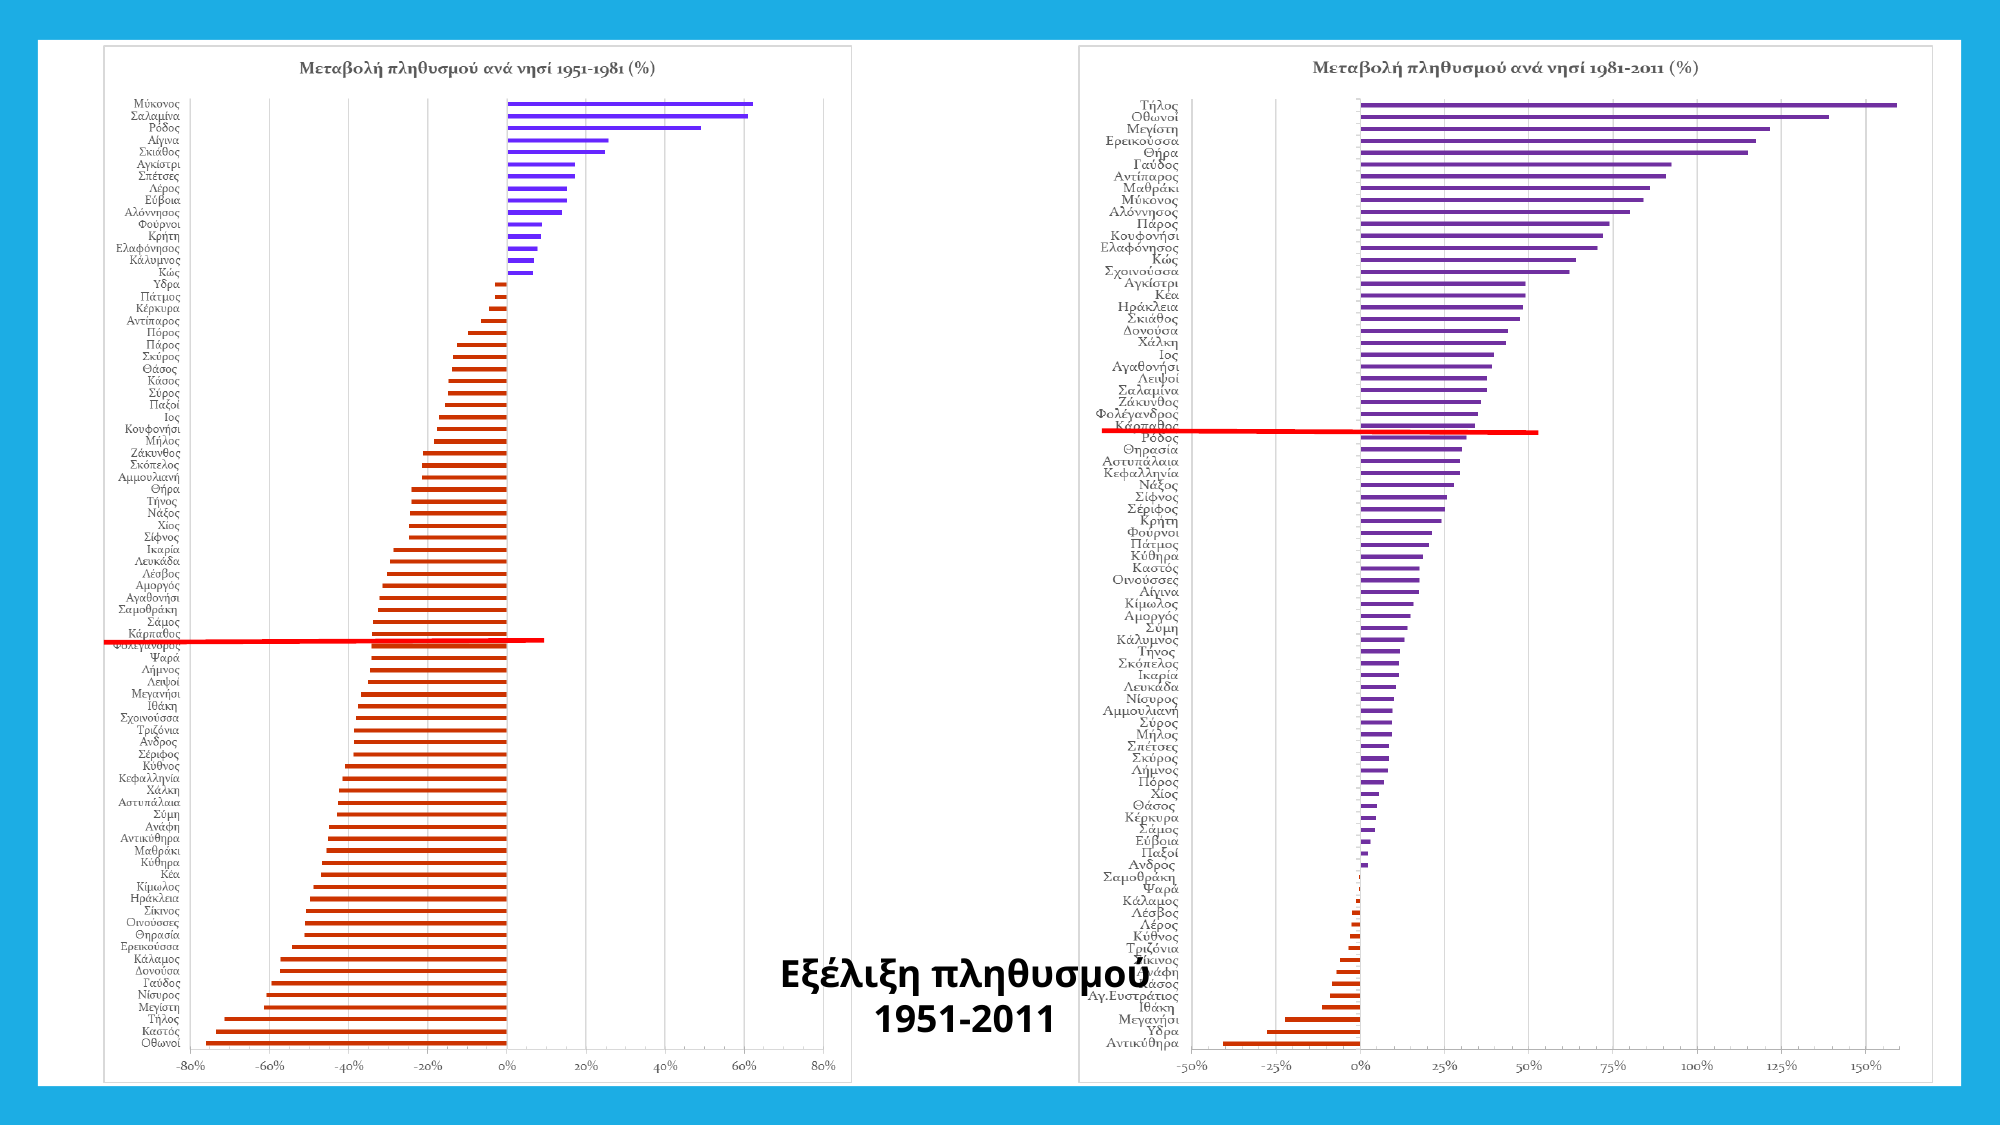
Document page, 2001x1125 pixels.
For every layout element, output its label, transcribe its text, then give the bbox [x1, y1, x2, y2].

picture [1078, 45, 1933, 1083]
text_box Εξέλιξη πληθυσμού 1951-2011 [856, 943, 1072, 1048]
picture [103, 45, 853, 1083]
